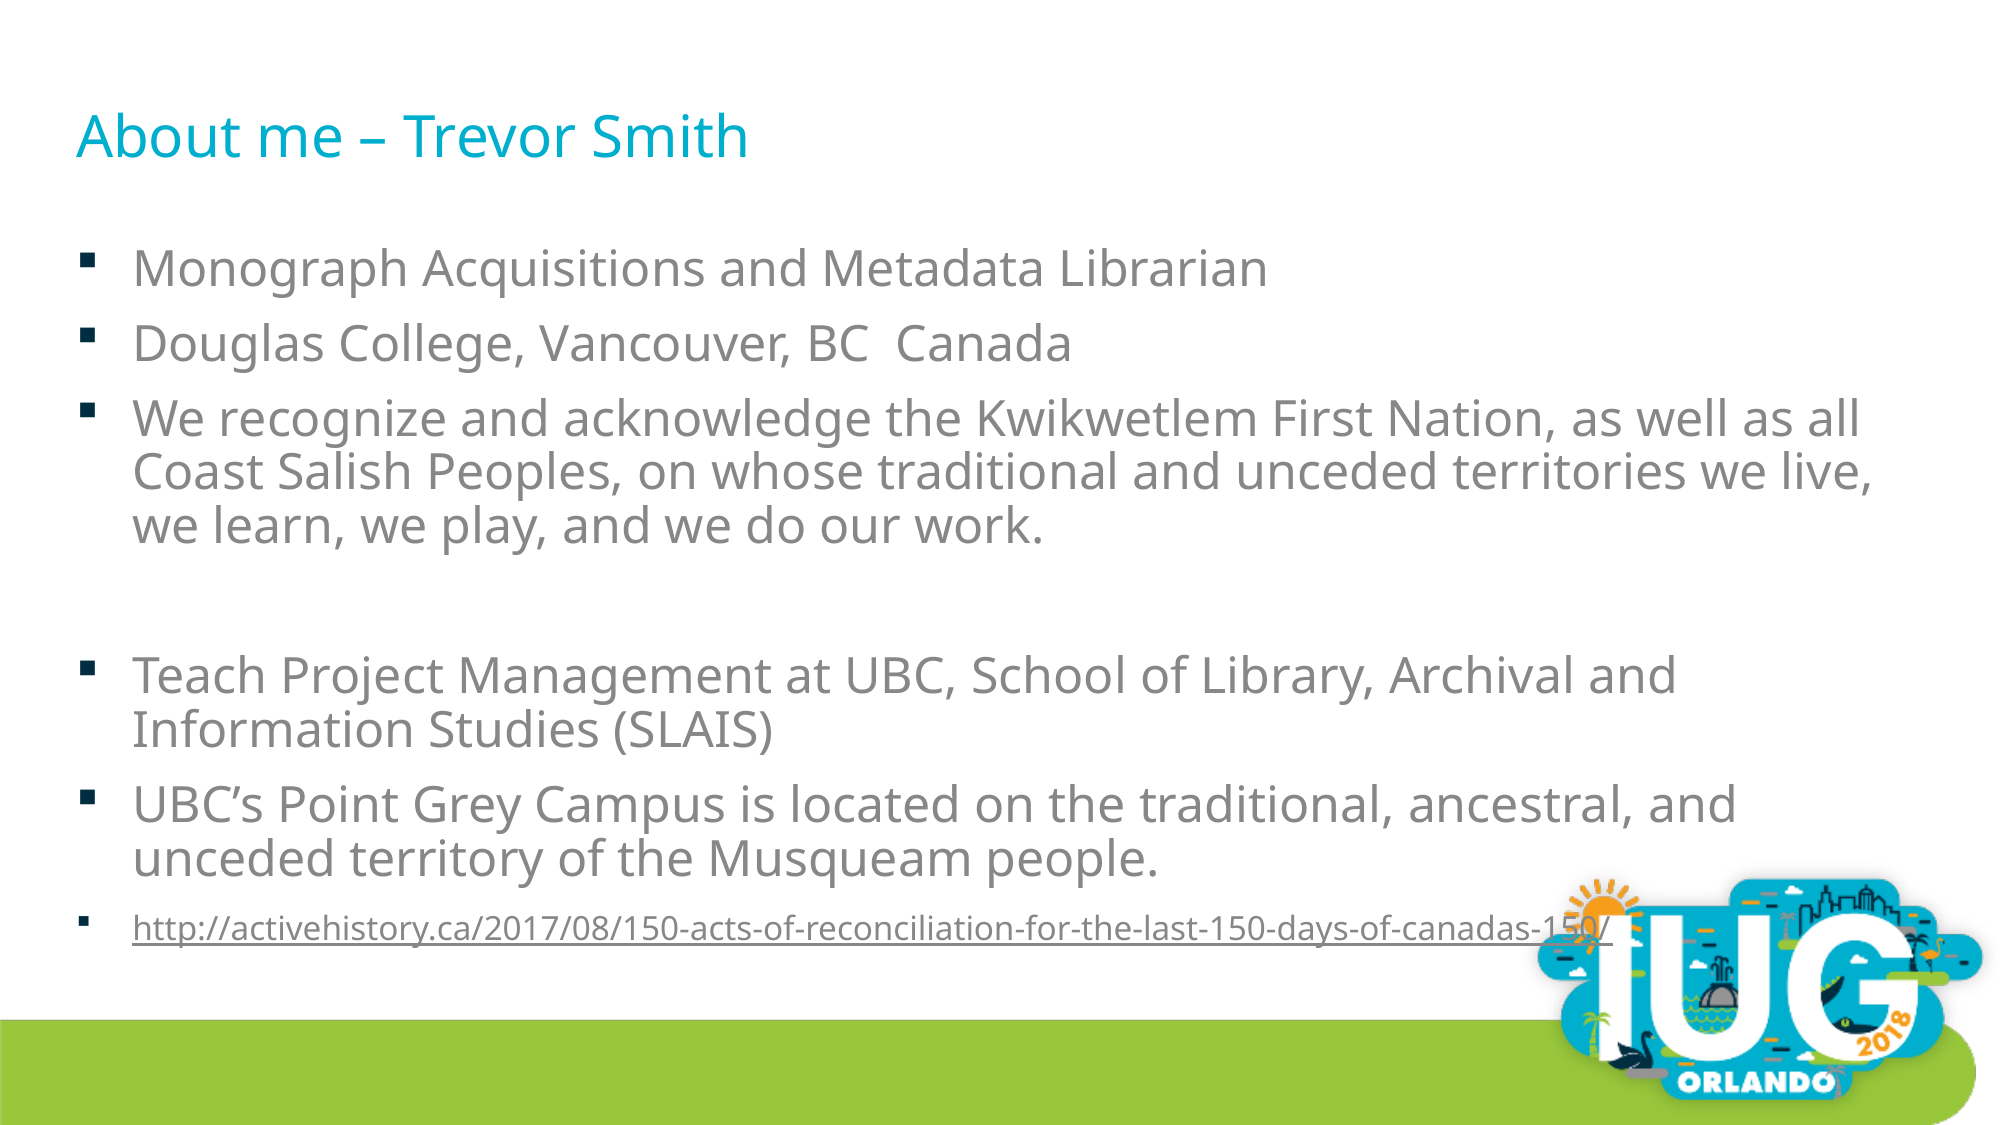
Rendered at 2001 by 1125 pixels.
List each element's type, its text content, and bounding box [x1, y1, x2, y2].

list Monograph Acquisitions and Metadata Librarian Douglas College, Vancouver, BC Canada We recognize and acknowledge the Kwikwetlem First Nation, as well as all Coast Salish Peoples, on whose traditional and unceded territories we live, we learn, we play, and we do our work. Teach Project Management at UBC, School of Library, Archival and Information Studies (SLAIS) UBC’s Point Grey Campus is located on the traditional, ancestral, and unceded territory of the Musqueam people. http://activehistory.ca/2017/08/150-acts-of-reconciliation-for-the-last-150-days-of-canadas-150/ [60, 235, 1935, 980]
picture [0, 0, 2001, 1125]
title About me – Trevor Smith [60, 82, 1786, 194]
